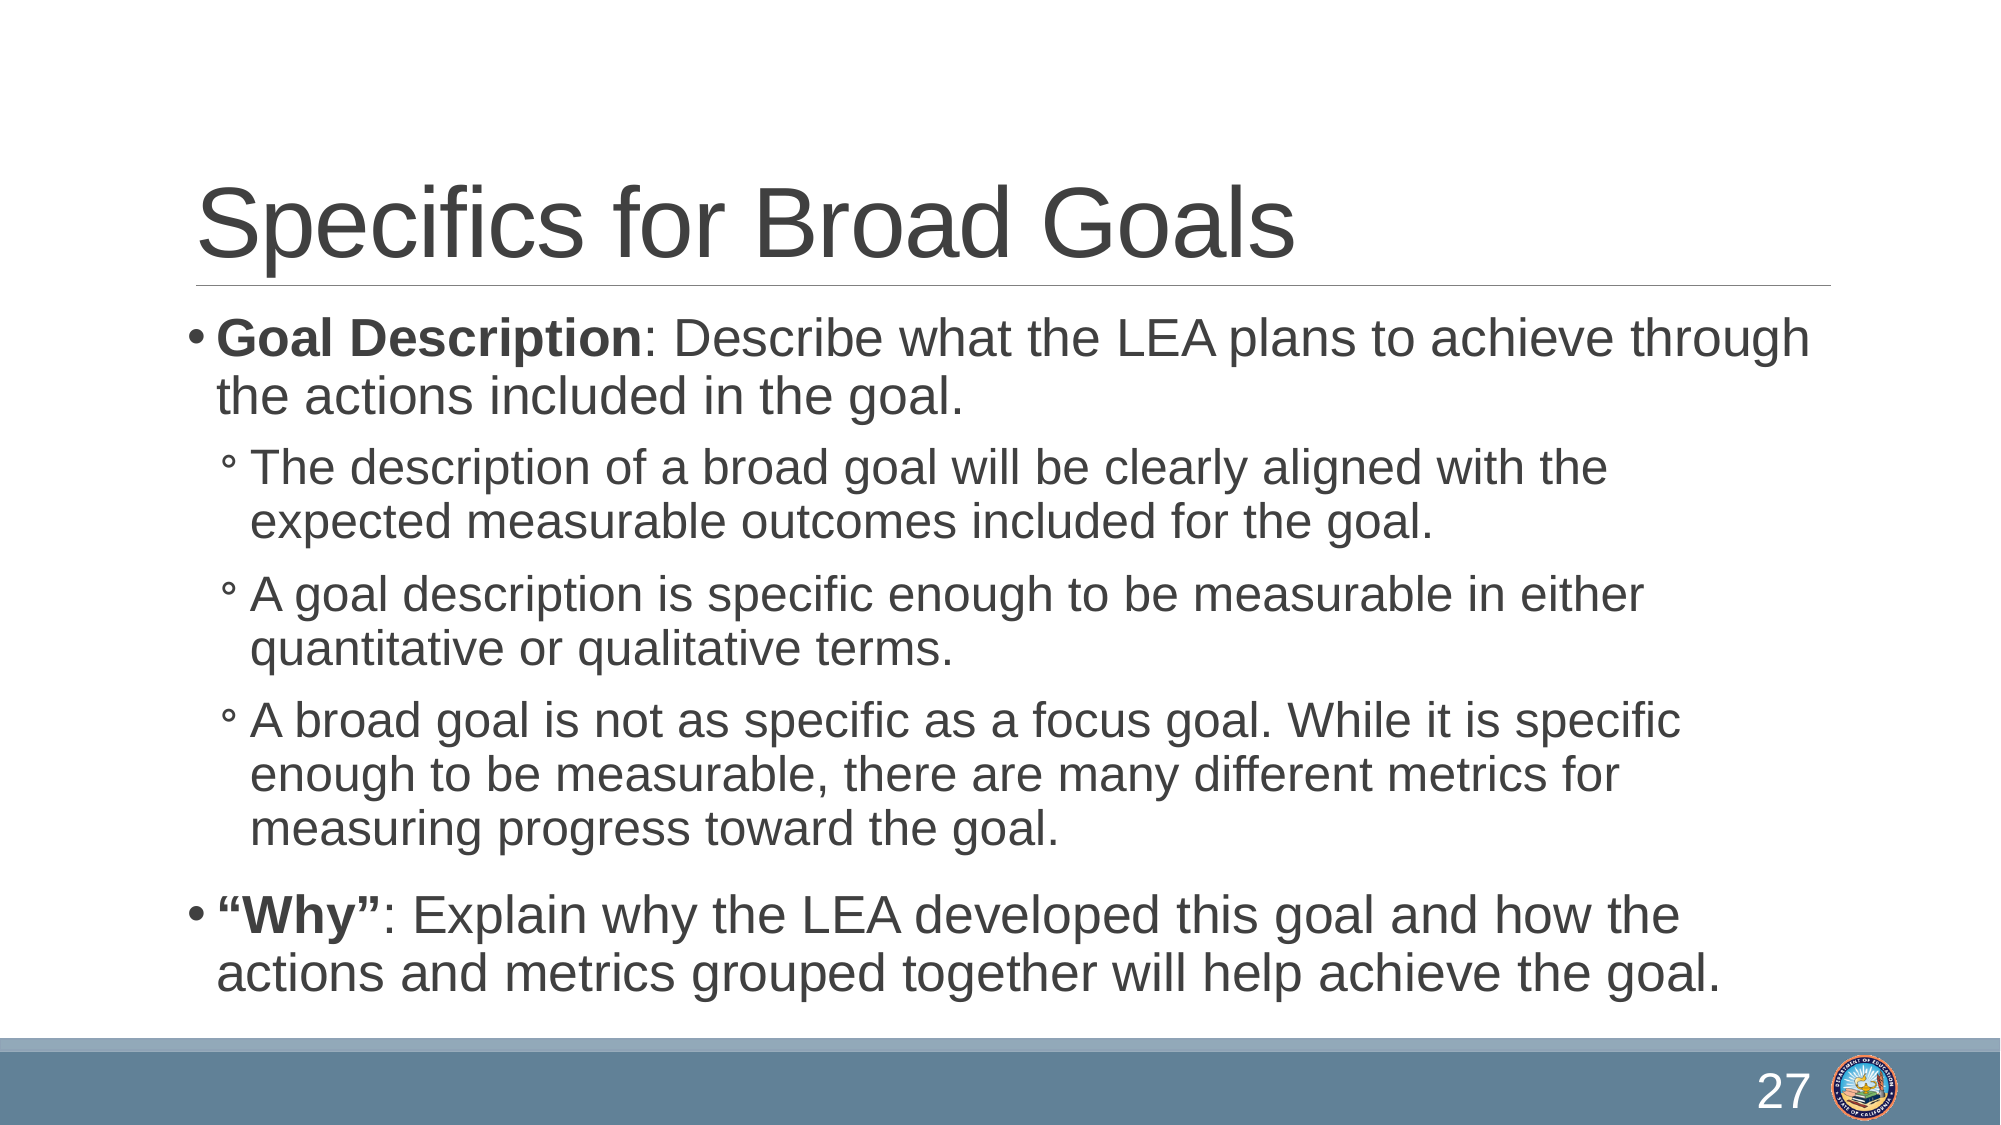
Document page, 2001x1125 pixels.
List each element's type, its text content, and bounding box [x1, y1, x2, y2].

slide_number 27 [1611, 1059, 1827, 1119]
list Goal Description: Describe what the LEA plans to achieve through the actions included in the goal. The description of a broad goal will be clearly aligned with the expected measurable outcomes included for the goal. A goal description is specific enough to be measurable in either quantitative or qualitative terms. A broad goal is not as specific as a focus goal. While it is specific enough to be measurable, there are many different metrics for measuring progress toward the goal. “Why”: Explain why the LEA developed this goal and how the actions and metrics grouped together will help achieve the goal. [180, 302, 1830, 1018]
picture [1831, 1055, 1899, 1122]
title Specifics for Broad Goals [180, 47, 1830, 285]
